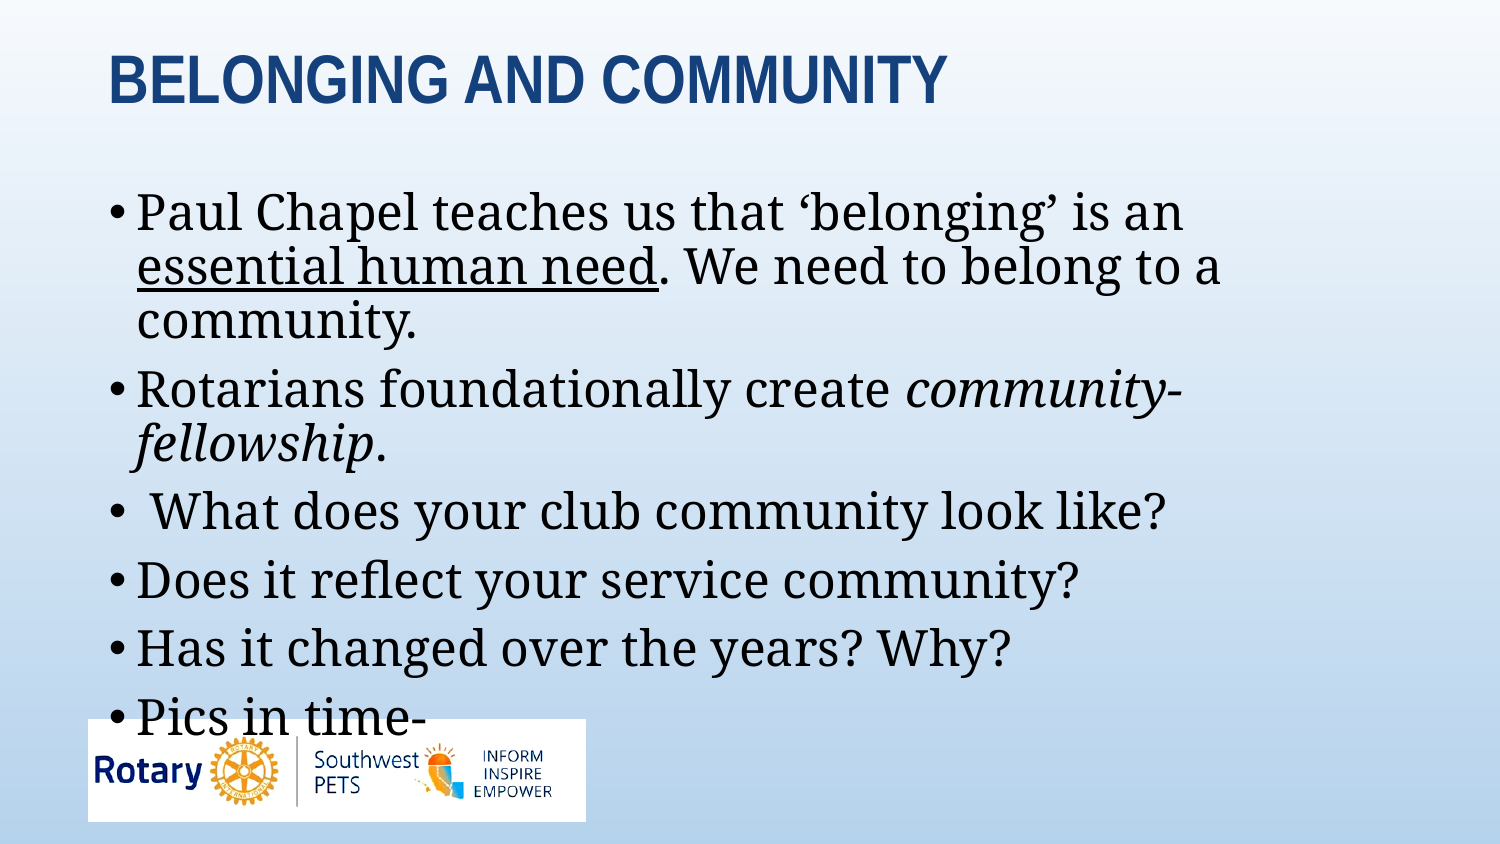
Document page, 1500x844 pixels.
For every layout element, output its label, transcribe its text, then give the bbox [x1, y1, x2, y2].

picture [88, 719, 586, 822]
title Belonging and community [102, 0, 1398, 164]
list Paul Chapel teaches us that ‘belonging’ is an essential human need. We need to belong to a community. Rotarians foundationally create community-fellowship. What does your club community look like? Does it reflect your service community? Has it changed over the years? Why? Pics in time- [102, 181, 1398, 718]
